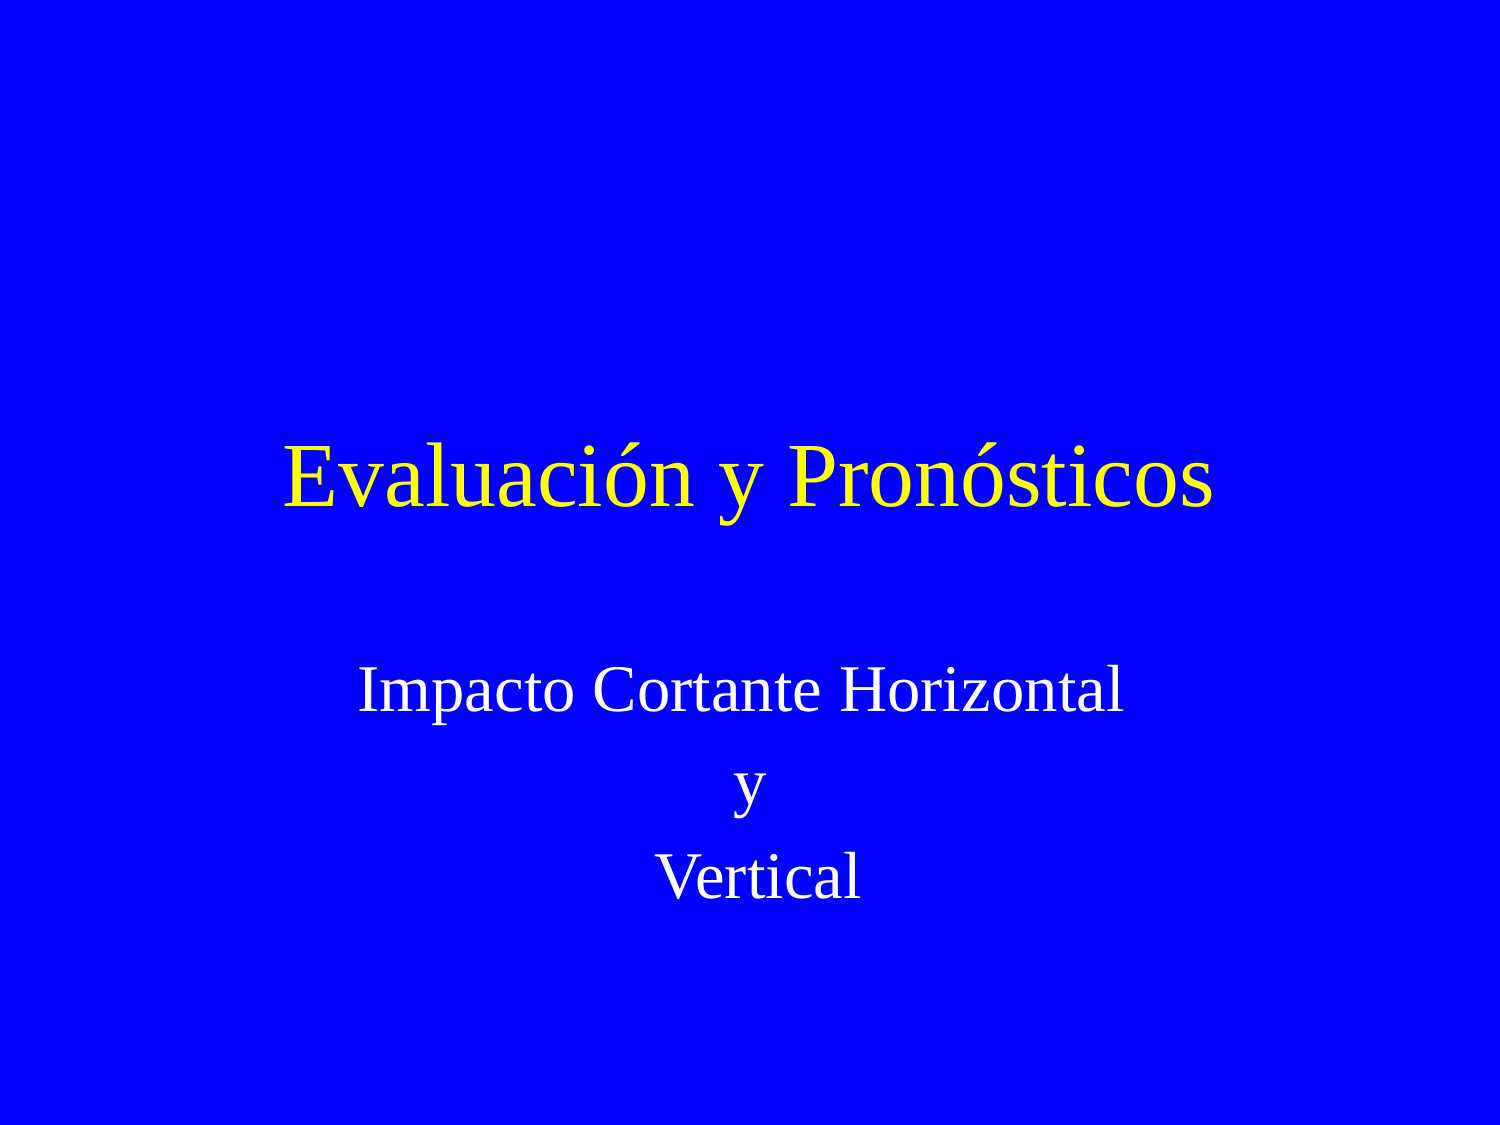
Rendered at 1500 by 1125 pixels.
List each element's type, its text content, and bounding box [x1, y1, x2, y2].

title Evaluación y Pronósticos [112, 349, 1388, 591]
subtitle Impacto Cortante Horizontal y Vertical [225, 637, 1275, 925]
